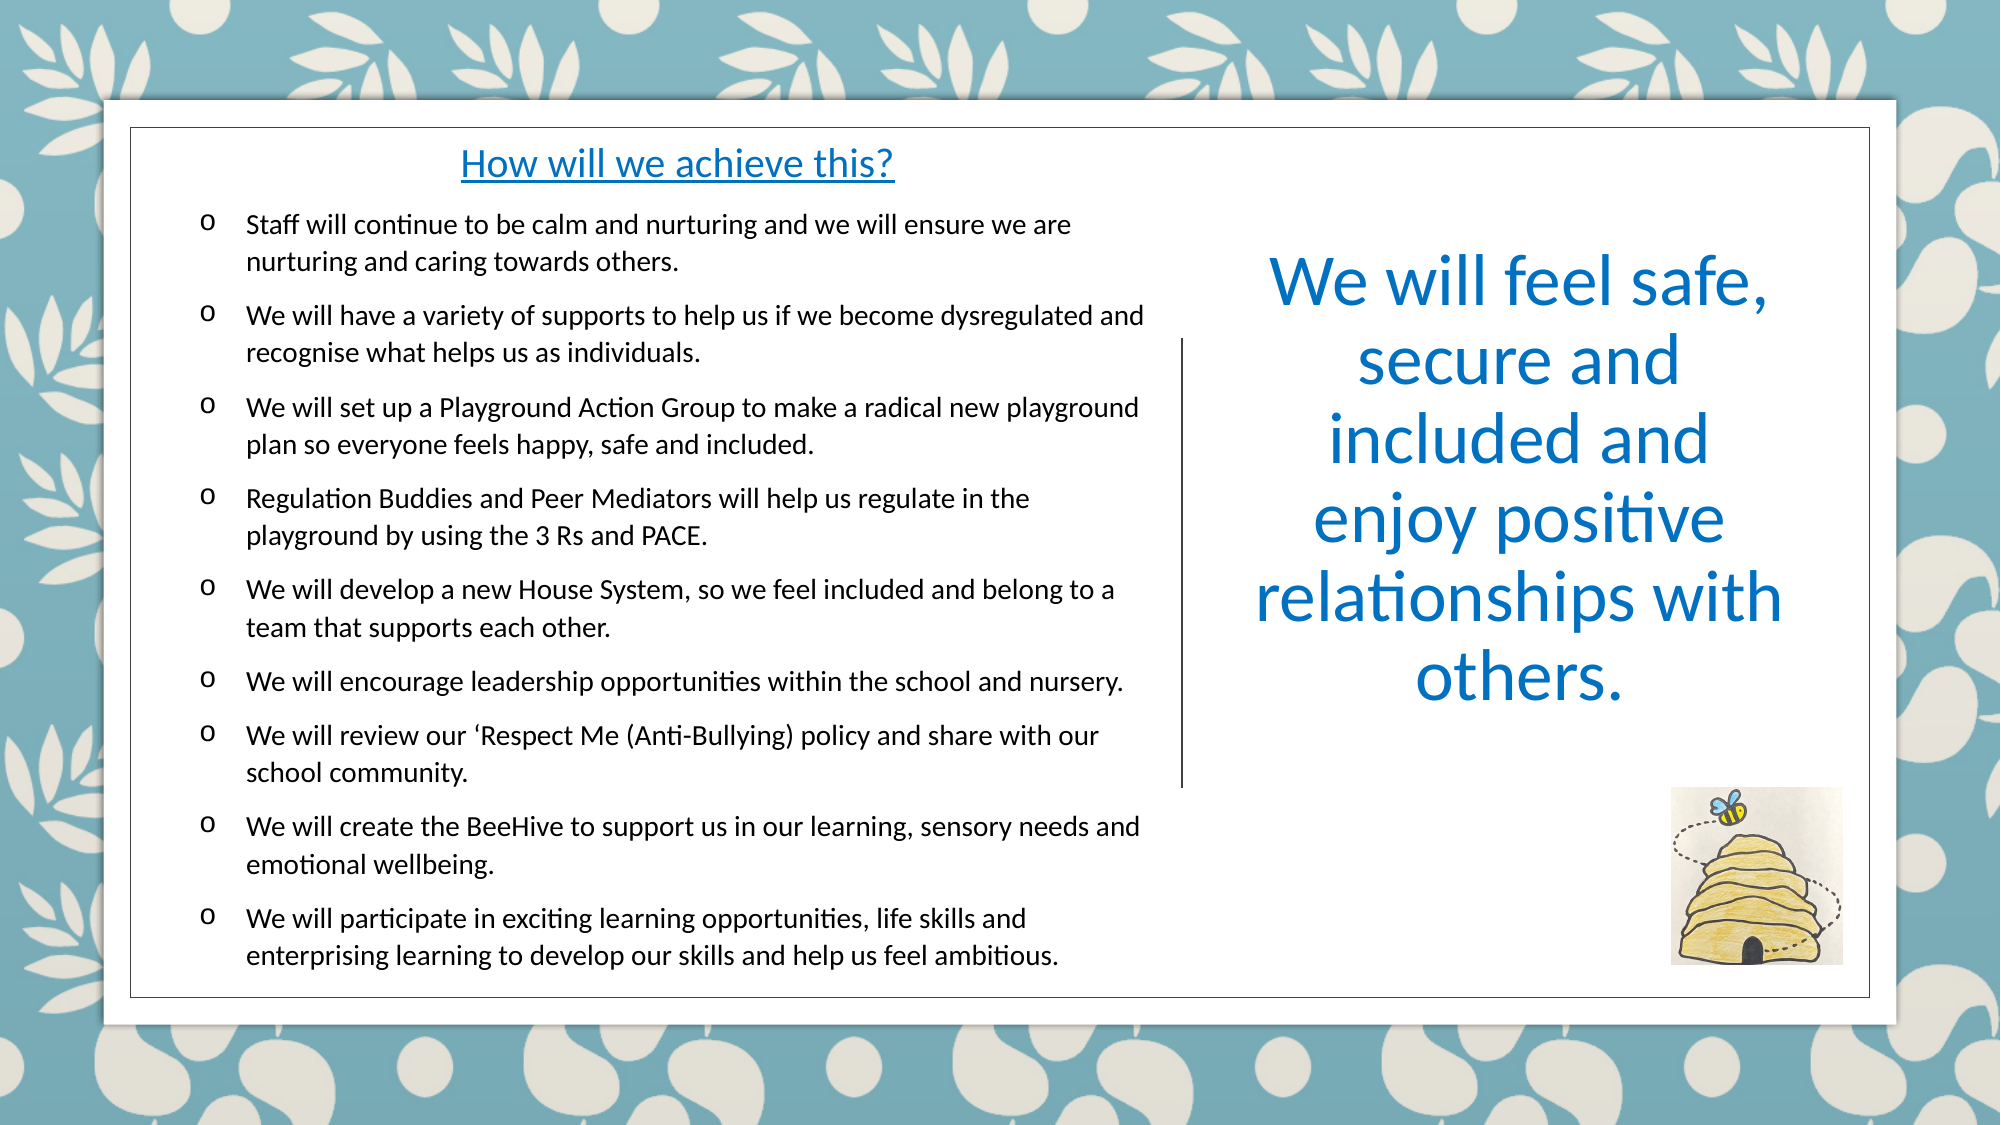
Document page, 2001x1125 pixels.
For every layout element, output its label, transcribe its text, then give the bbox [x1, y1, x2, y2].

picture [1671, 787, 1844, 965]
text_box [103, 100, 1897, 1025]
text_box How will we achieve this? Staff will continue to be calm and nurturing and we will ensure we are nurturing and caring towards others. We will have a variety of supports to help us if we become dysregulated and recognise what helps us as individuals. We will set up a Playground Action Group to make a radical new playground plan so everyone feels happy, safe and included. Regulation Buddies and Peer Mediators will help us regulate in the playground by using the 3 Rs and PACE. We will develop a new House System, so we feel included and belong to a team that supports each other. We will encourage leadership opportunities within the school and nursery. We will review our ‘Respect Me (Anti-Bullying) policy and share with our school community. We will create the BeeHive to support us in our learning, sensory needs and emotional wellbeing. We will participate in exciting learning opportunities, life skills and enterprising learning to develop our skills and help us feel ambitious. [184, 125, 1171, 979]
text_box [130, 127, 1870, 998]
title We will feel safe, secure and included and enjoy positive relationships with others. [1235, 233, 1805, 892]
text_box [0, 0, 2000, 1125]
